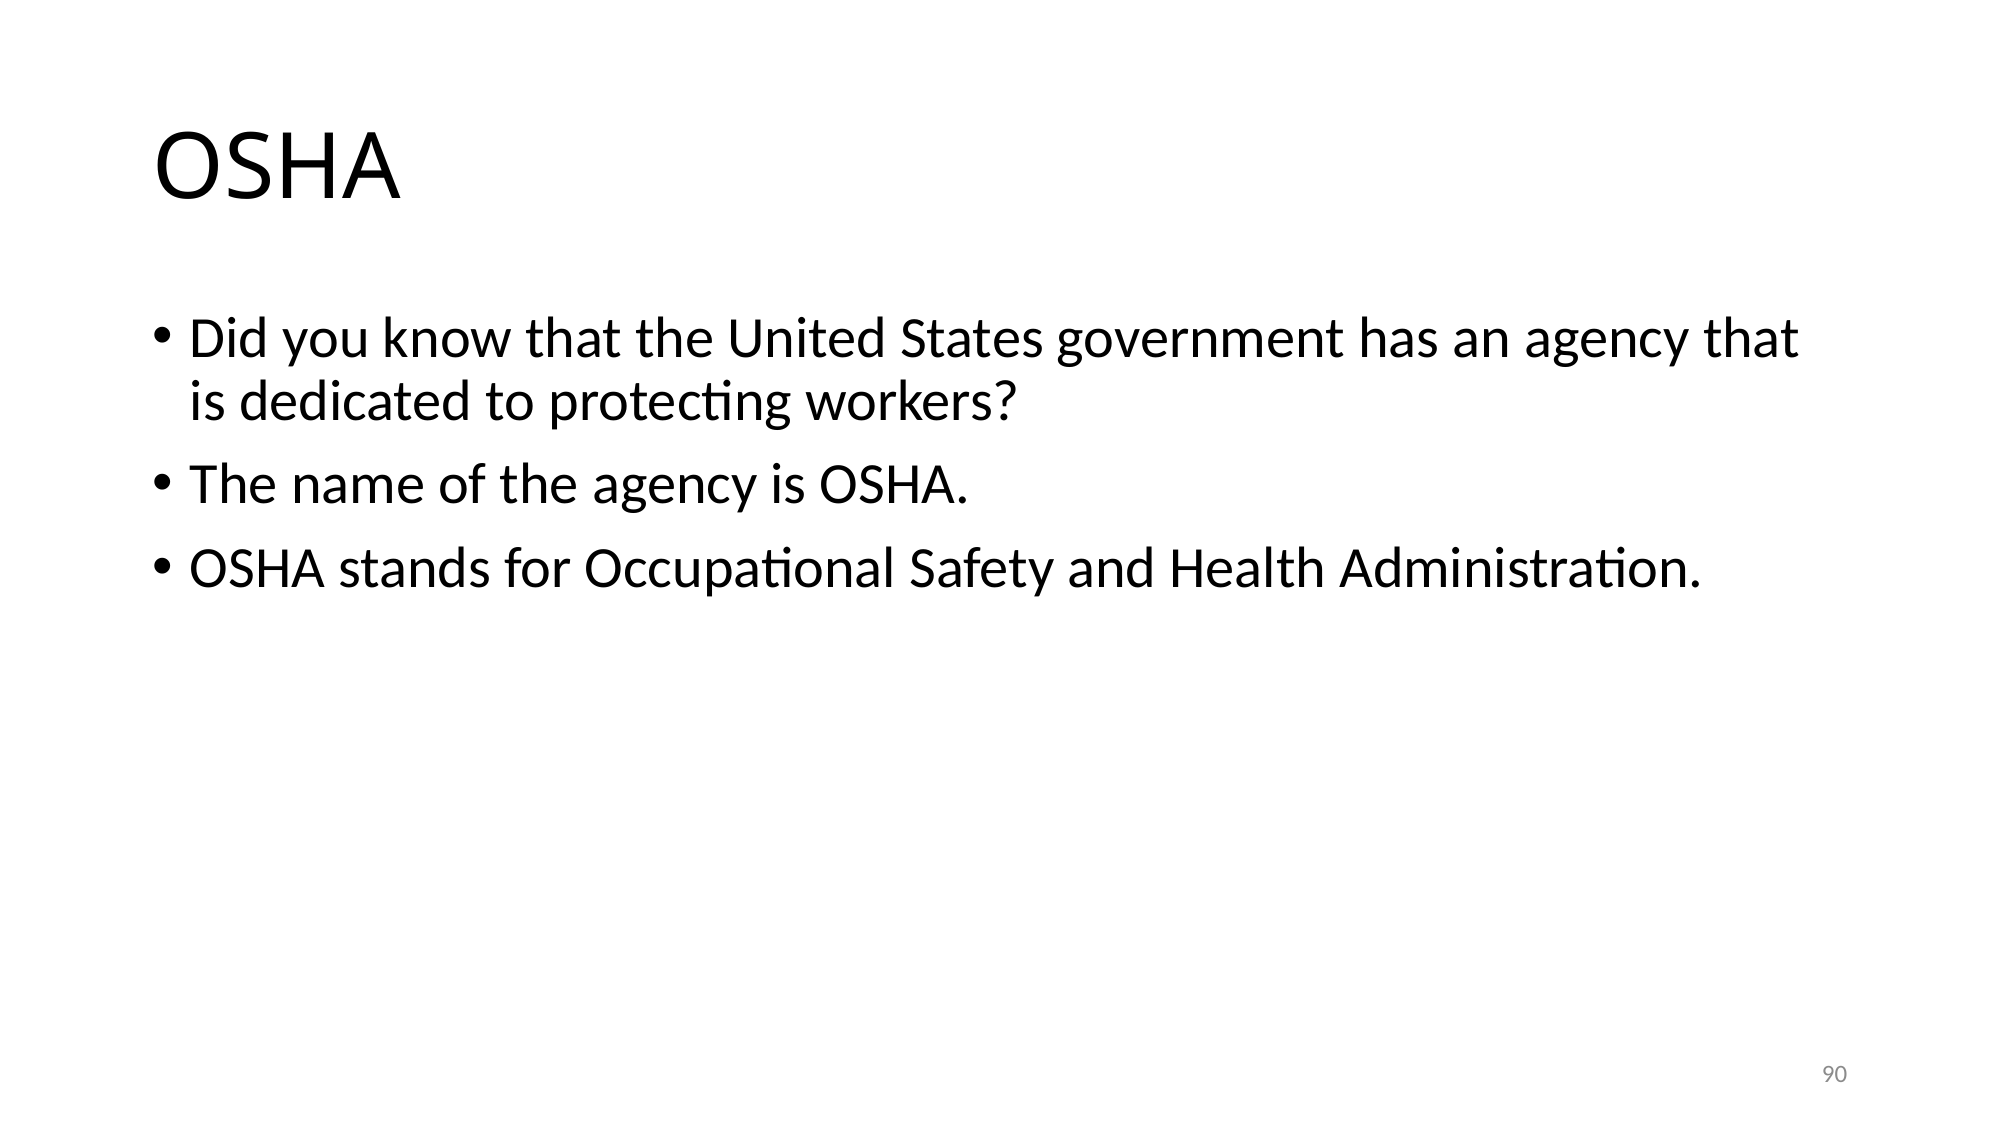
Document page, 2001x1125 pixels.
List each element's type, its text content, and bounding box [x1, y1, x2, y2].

title OSHA [137, 59, 1863, 278]
slide_number 90 [1412, 1042, 1863, 1103]
list Did you know that the United States government has an agency that is dedicated to protecting workers? The name of the agency is OSHA. OSHA stands for Occupational Safety and Health Administration. [137, 299, 1863, 1014]
